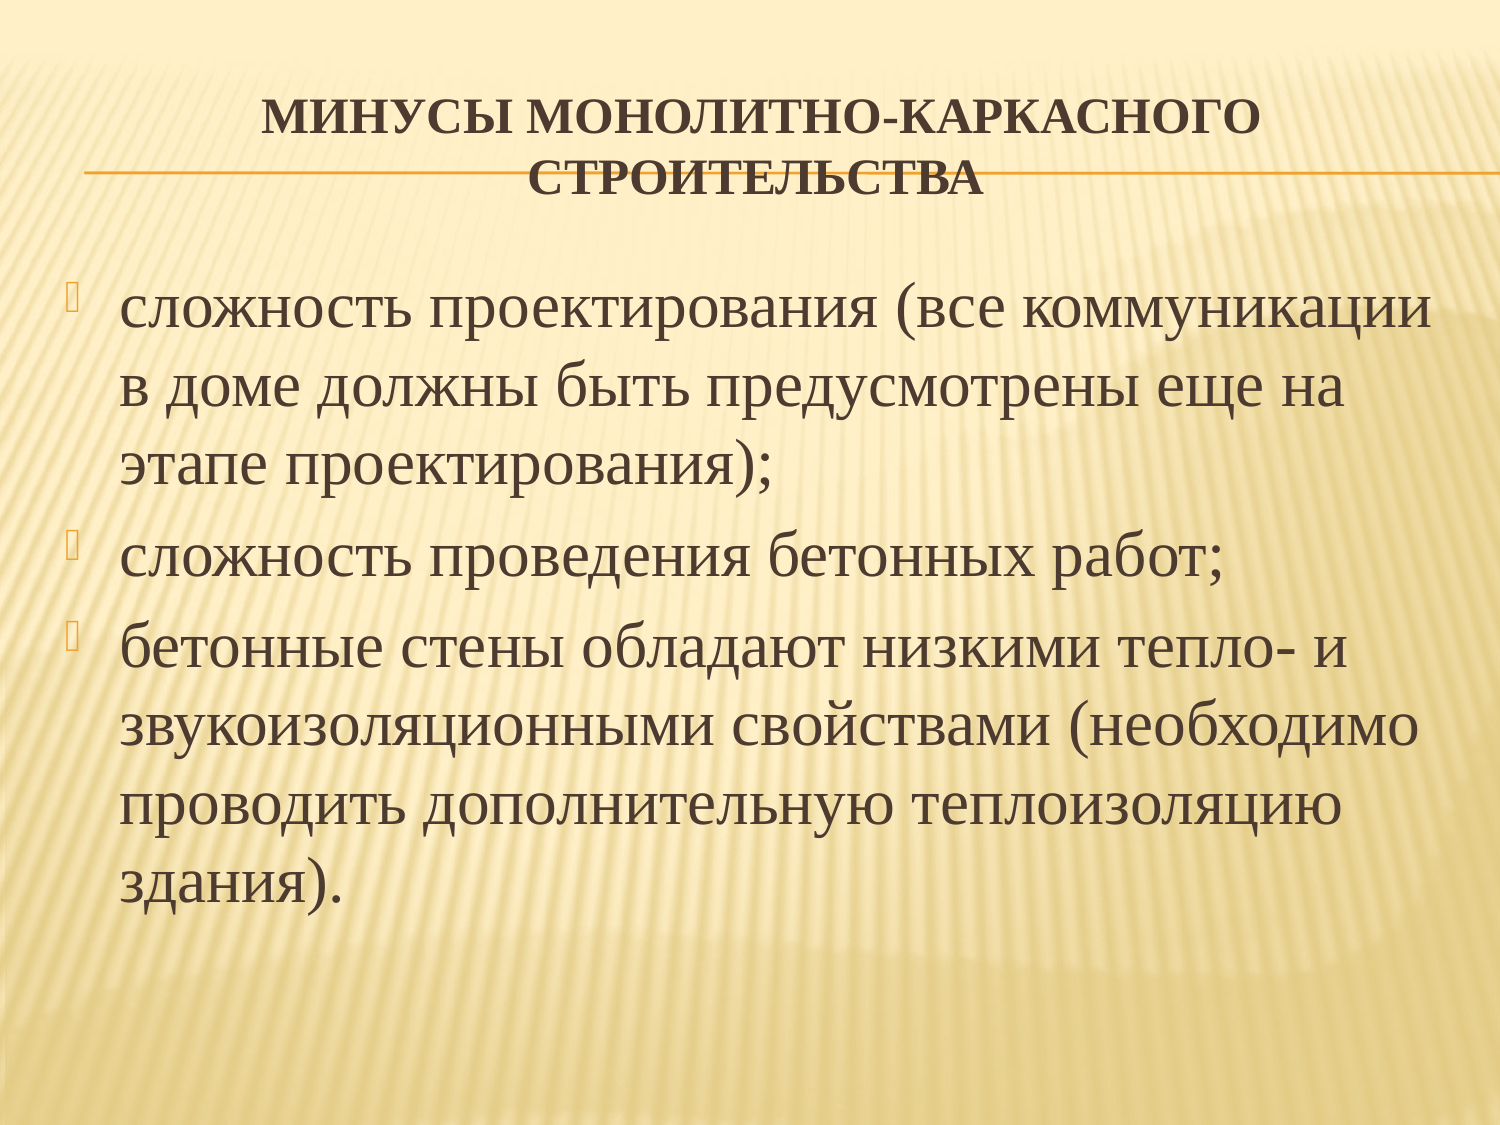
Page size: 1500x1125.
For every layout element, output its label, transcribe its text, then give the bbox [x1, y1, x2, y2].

title Минусы монолитно-каркасного строительства [50, 75, 1475, 213]
list сложность проектирования (все коммуникации в доме должны быть предусмотрены еще на этапе проектирования); сложность проведения бетонных работ; бетонные стены обладают низкими тепло- и звукоизоляционными свойствами (необходимо проводить дополнительную теплоизоляцию здания). [50, 254, 1475, 998]
